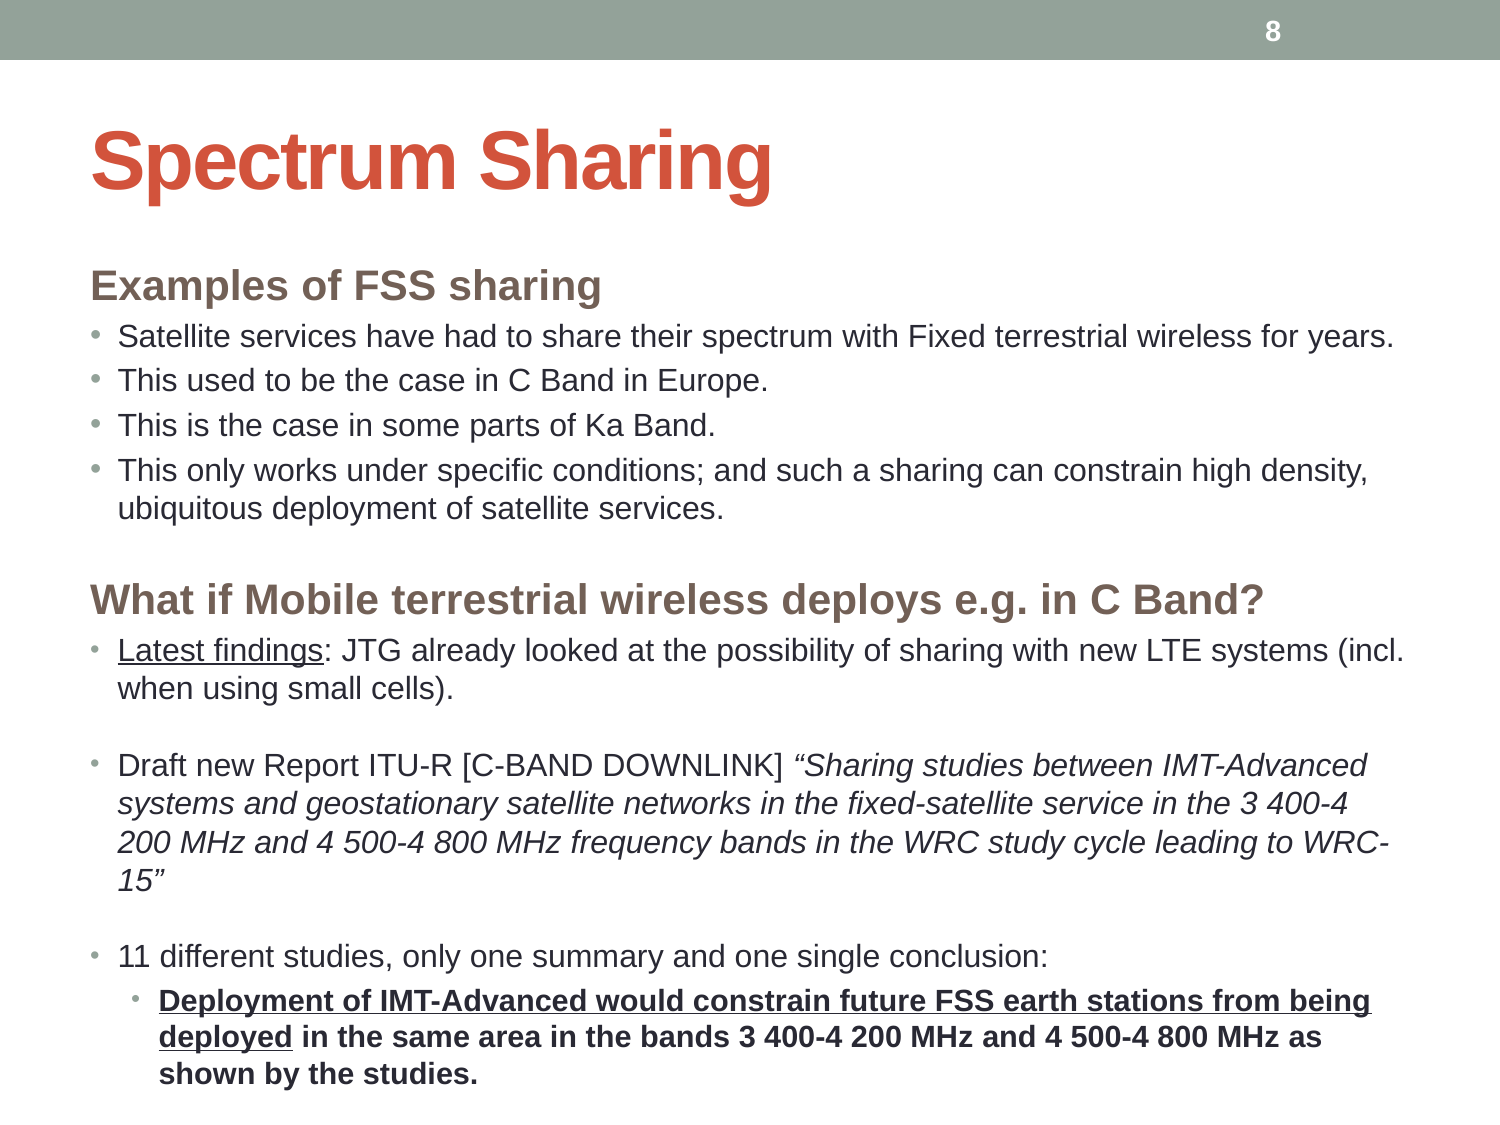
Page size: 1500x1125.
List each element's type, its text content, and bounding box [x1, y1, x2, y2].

title Spectrum Sharing [75, 75, 1425, 238]
list Examples of FSS sharing Satellite services have had to share their spectrum with Fixed terrestrial wireless for years. This used to be the case in C Band in Europe. This is the case in some parts of Ka Band. This only works under specific conditions; and such a sharing can constrain high density, ubiquitous deployment of satellite services. What if Mobile terrestrial wireless deploys e.g. in C Band? Latest findings: JTG already looked at the possibility of sharing with new LTE systems (incl. when using small cells). Draft new Report ITU-R [C-BAND DOWNLINK] “Sharing studies between IMT-Advanced systems and geostationary satellite networks in the fixed-satellite service in the 3 400-4 200 MHz and 4 500-4 800 MHz frequency bands in the WRC study cycle leading to WRC-15” 11 different studies, only one summary and one single conclusion: Deployment of IMT-Advanced would constrain future FSS earth stations from being deployed in the same area in the bands 3 400-4 200 MHz and 4 500-4 800 MHz as shown by the studies. [75, 249, 1425, 1100]
slide_number 8 [1250, 3, 1425, 57]
